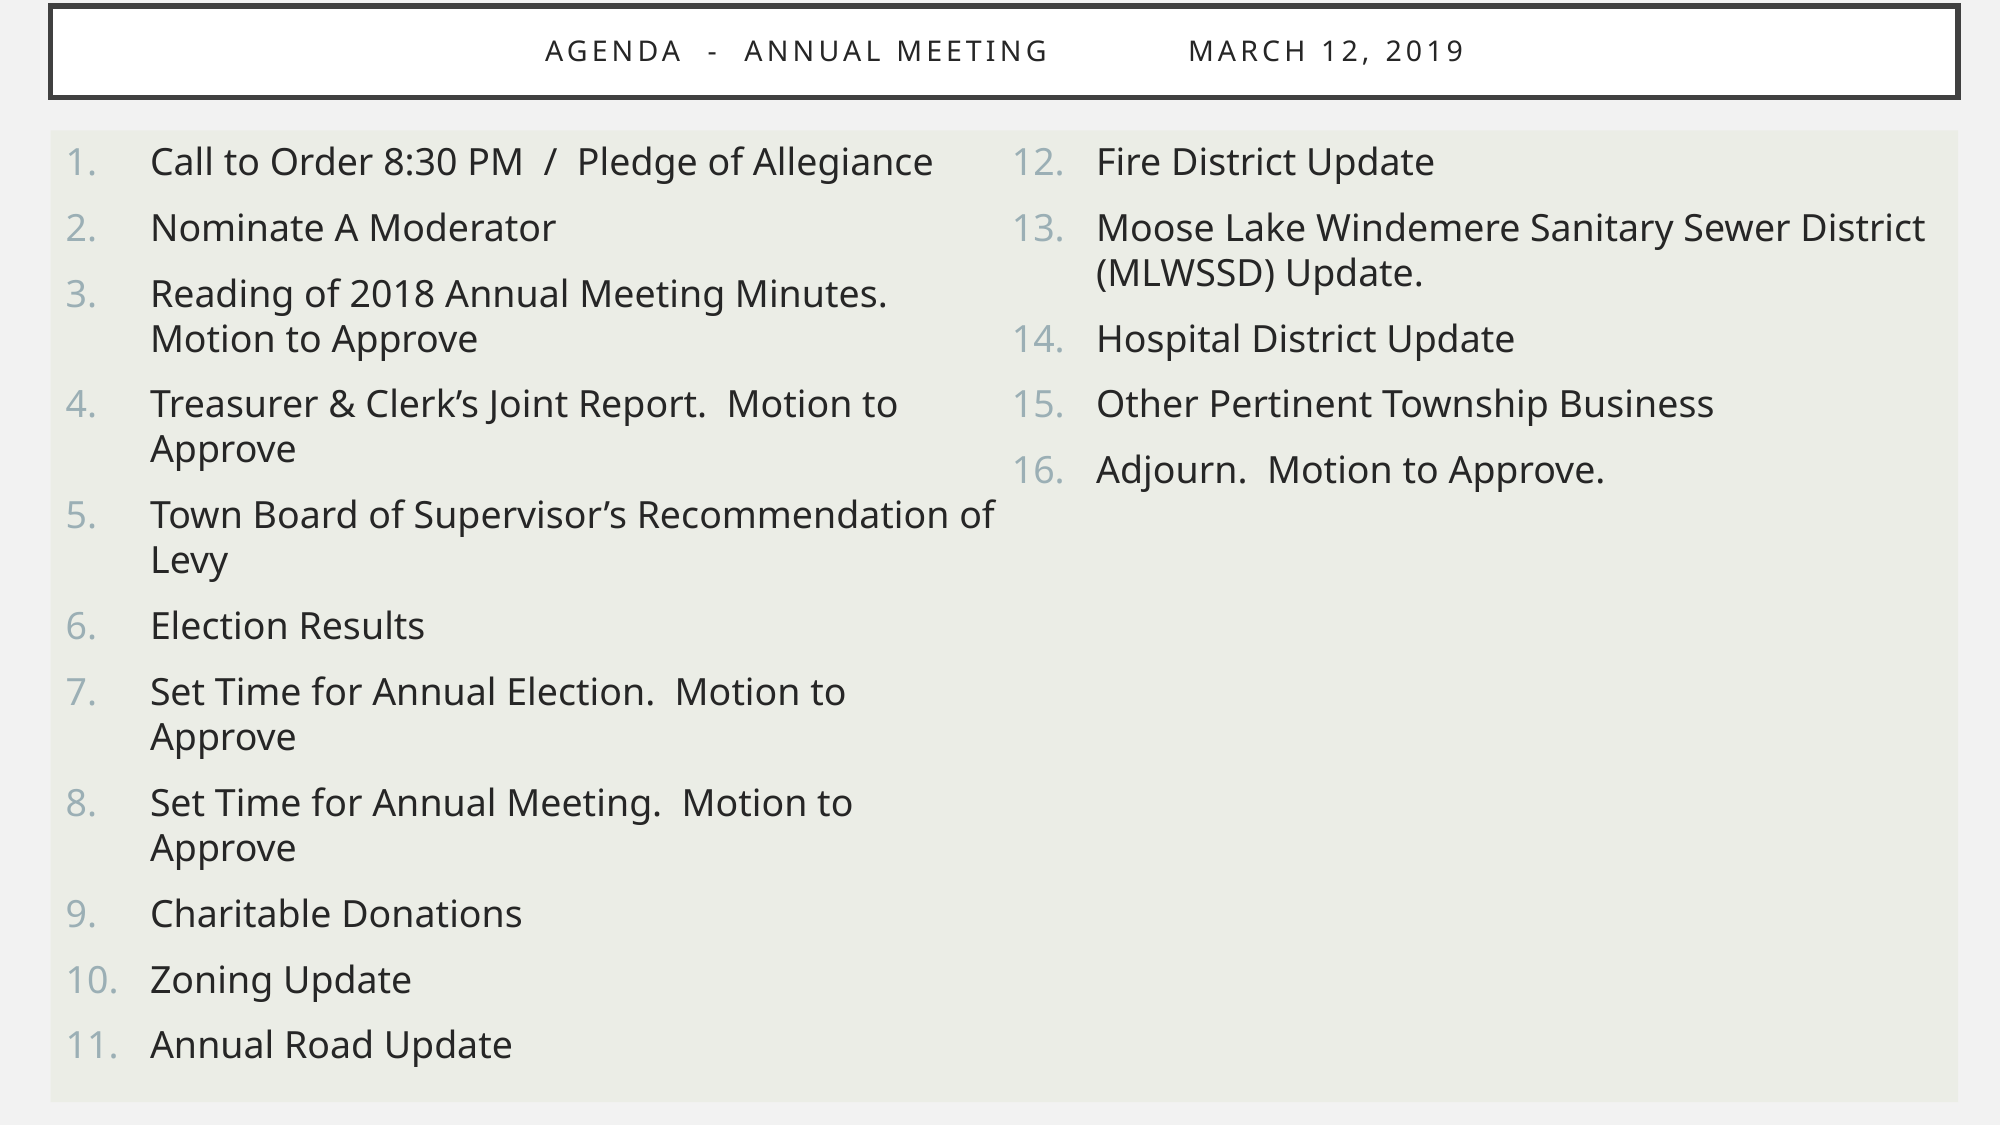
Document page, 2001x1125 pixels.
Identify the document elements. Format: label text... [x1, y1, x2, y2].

title Agenda - Annual Meeting March 12, 2019 [48, 3, 1961, 100]
list Call to Order 8:30 PM / Pledge of Allegiance Nominate A Moderator Reading of 2018 Annual Meeting Minutes. Motion to Approve Treasurer & Clerk’s Joint Report. Motion to Approve Town Board of Supervisor’s Recommendation of Levy Election Results Set Time for Annual Election. Motion to Approve Set Time for Annual Meeting. Motion to Approve Charitable Donations Zoning Update Annual Road Update Fire District Update Moose Lake Windemere Sanitary Sewer District (MLWSSD) Update. Hospital District Update Other Pertinent Township Business Adjourn. Motion to Approve. [50, 130, 1959, 1103]
